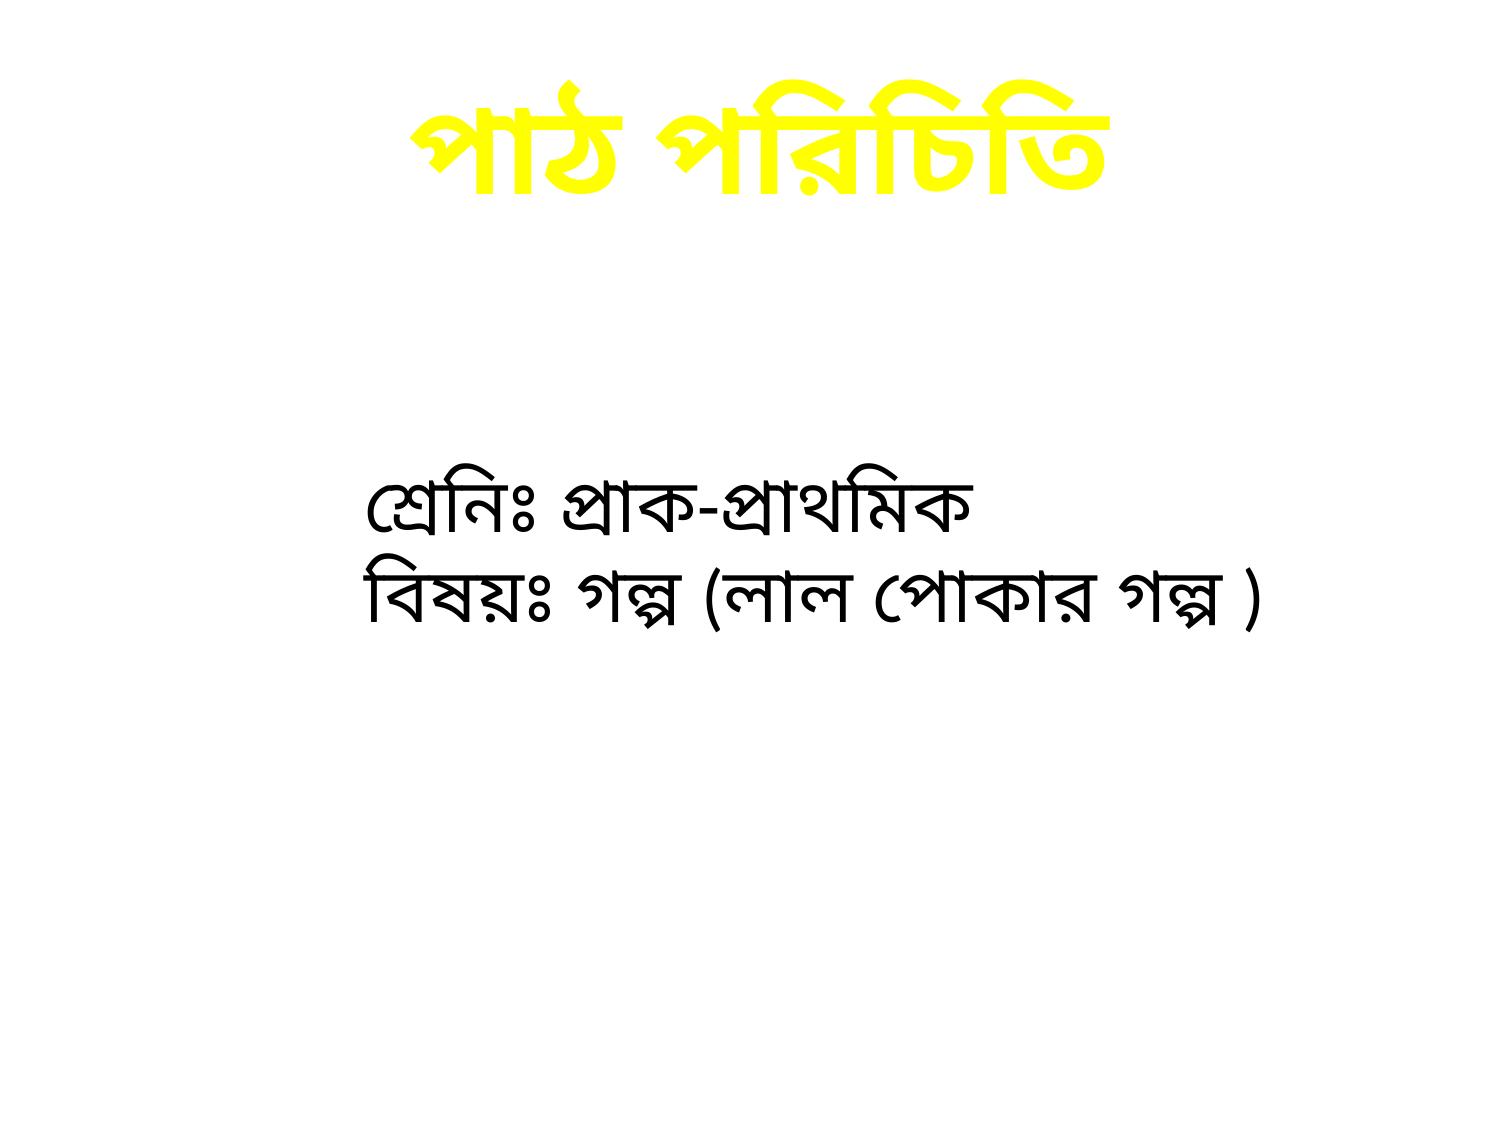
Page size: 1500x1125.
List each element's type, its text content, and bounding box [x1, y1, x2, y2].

text_box শ্রেনিঃ প্রাক-প্রাথমিক বিষয়ঃ গল্প (লাল পোকার গল্প ) [350, 449, 1375, 645]
text_box পাঠ পরিচিতি [337, 62, 1213, 228]
